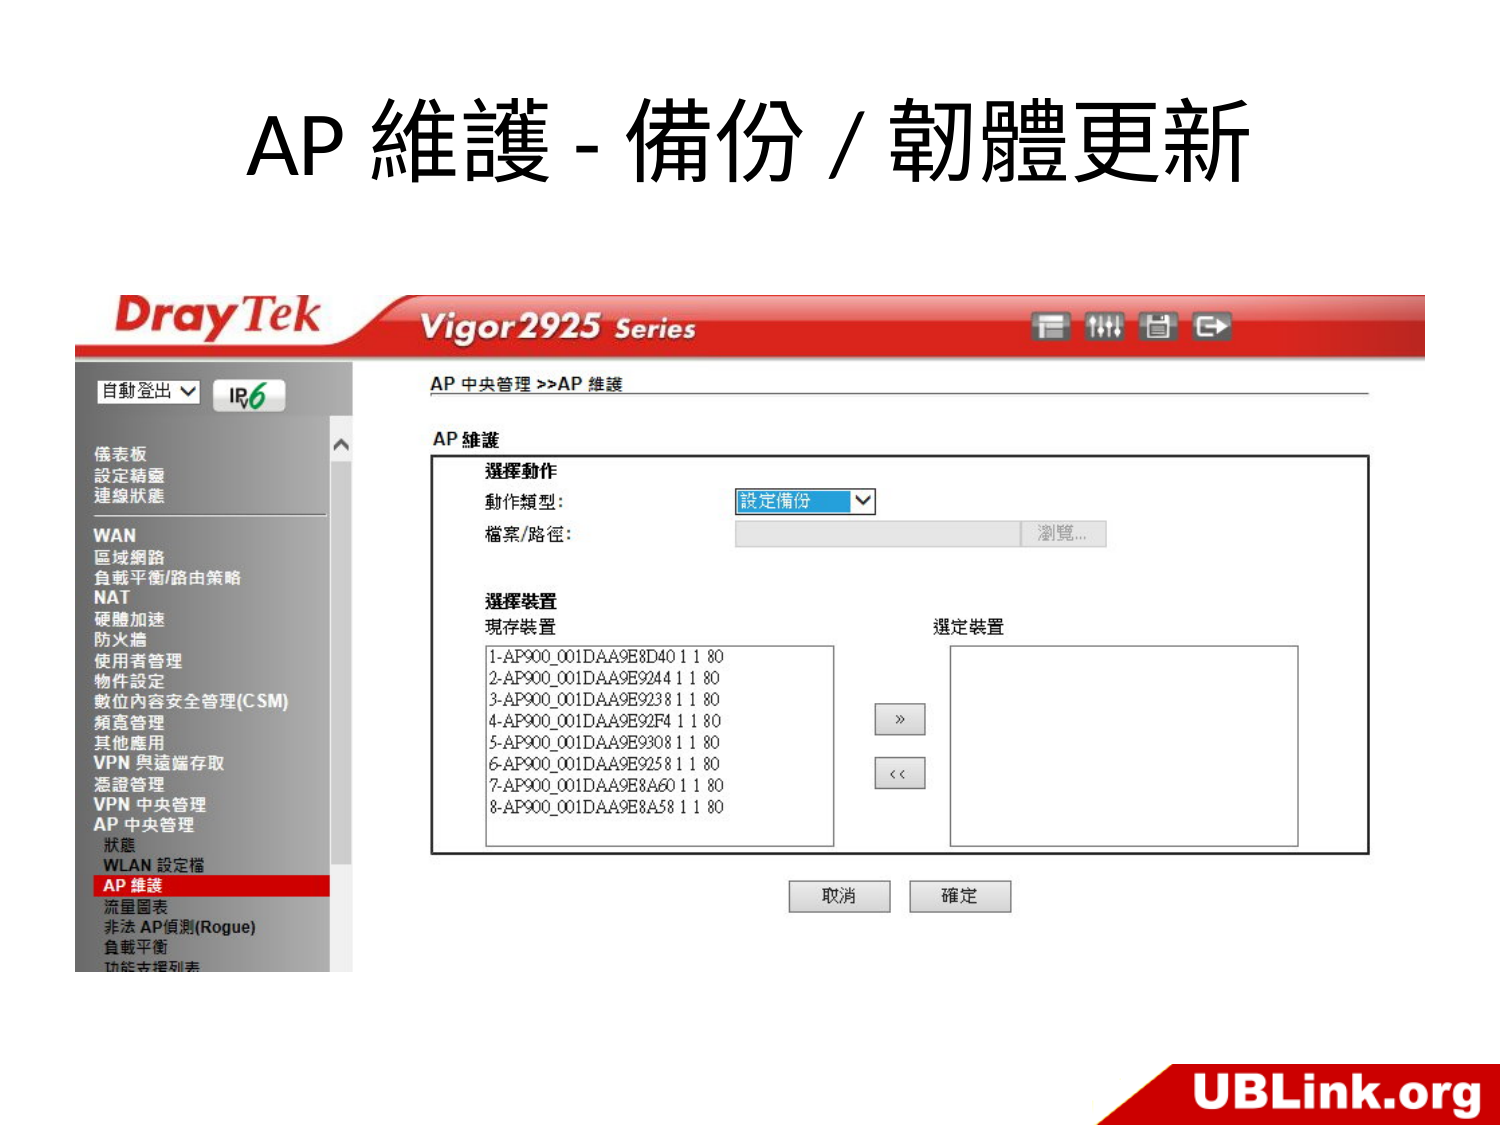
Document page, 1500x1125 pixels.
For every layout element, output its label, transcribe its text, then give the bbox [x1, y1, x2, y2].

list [74, 295, 1426, 973]
picture [1092, 1064, 1500, 1125]
title AP維護-備份/韌體更新 [75, 45, 1425, 233]
